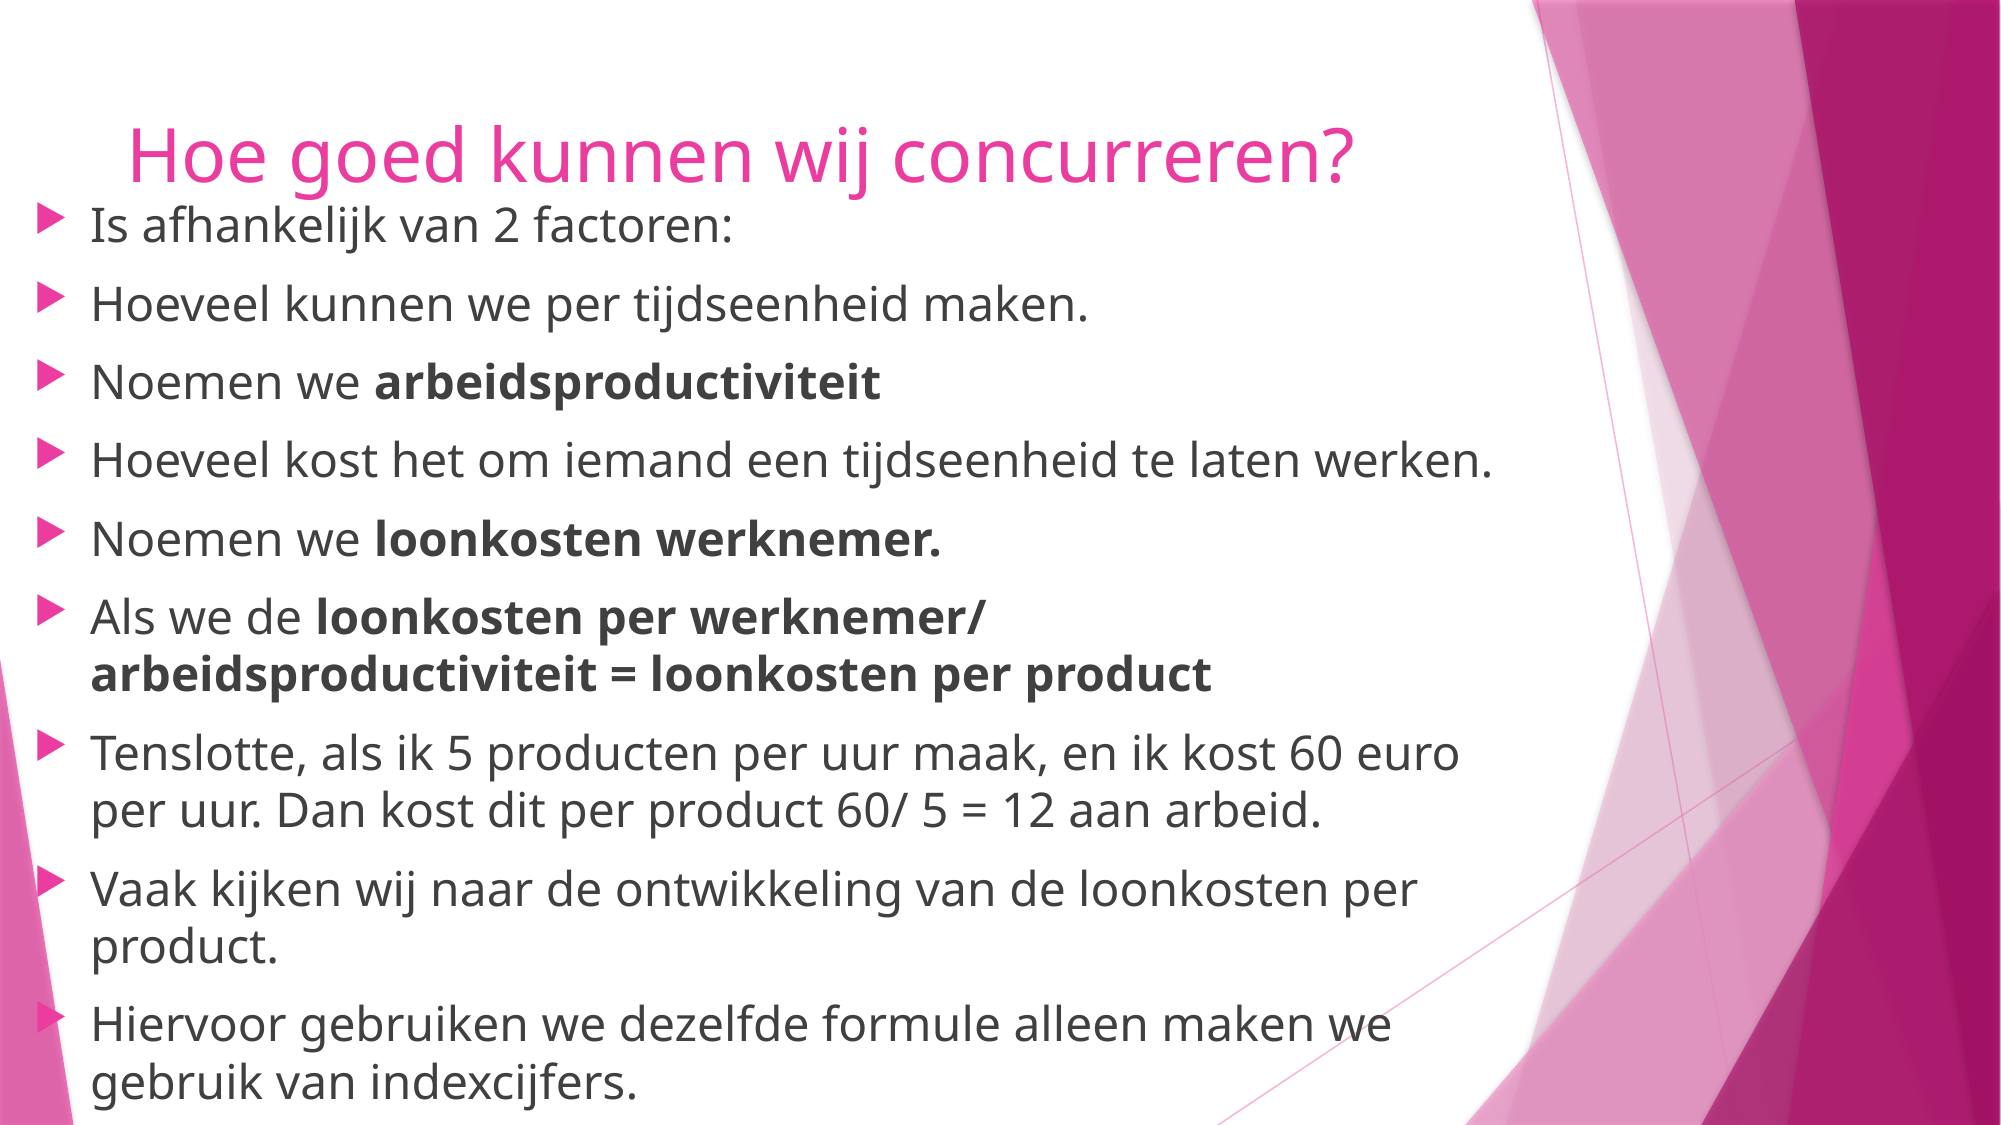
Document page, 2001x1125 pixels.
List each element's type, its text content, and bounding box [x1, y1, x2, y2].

list Is afhankelijk van 2 factoren: Hoeveel kunnen we per tijdseenheid maken. Noemen we arbeidsproductiviteit Hoeveel kost het om iemand een tijdseenheid te laten werken. Noemen we loonkosten werknemer. Als we de loonkosten per werknemer/ arbeidsproductiviteit = loonkosten per product Tenslotte, als ik 5 producten per uur maak, en ik kost 60 euro per uur. Dan kost dit per product 60/ 5 = 12 aan arbeid. Vaak kijken wij naar de ontwikkeling van de loonkosten per product. Hiervoor gebruiken we dezelfde formule alleen maken we gebruik van indexcijfers. [18, 187, 1522, 992]
title Hoe goed kunnen wij concurreren? [111, 99, 1522, 187]
